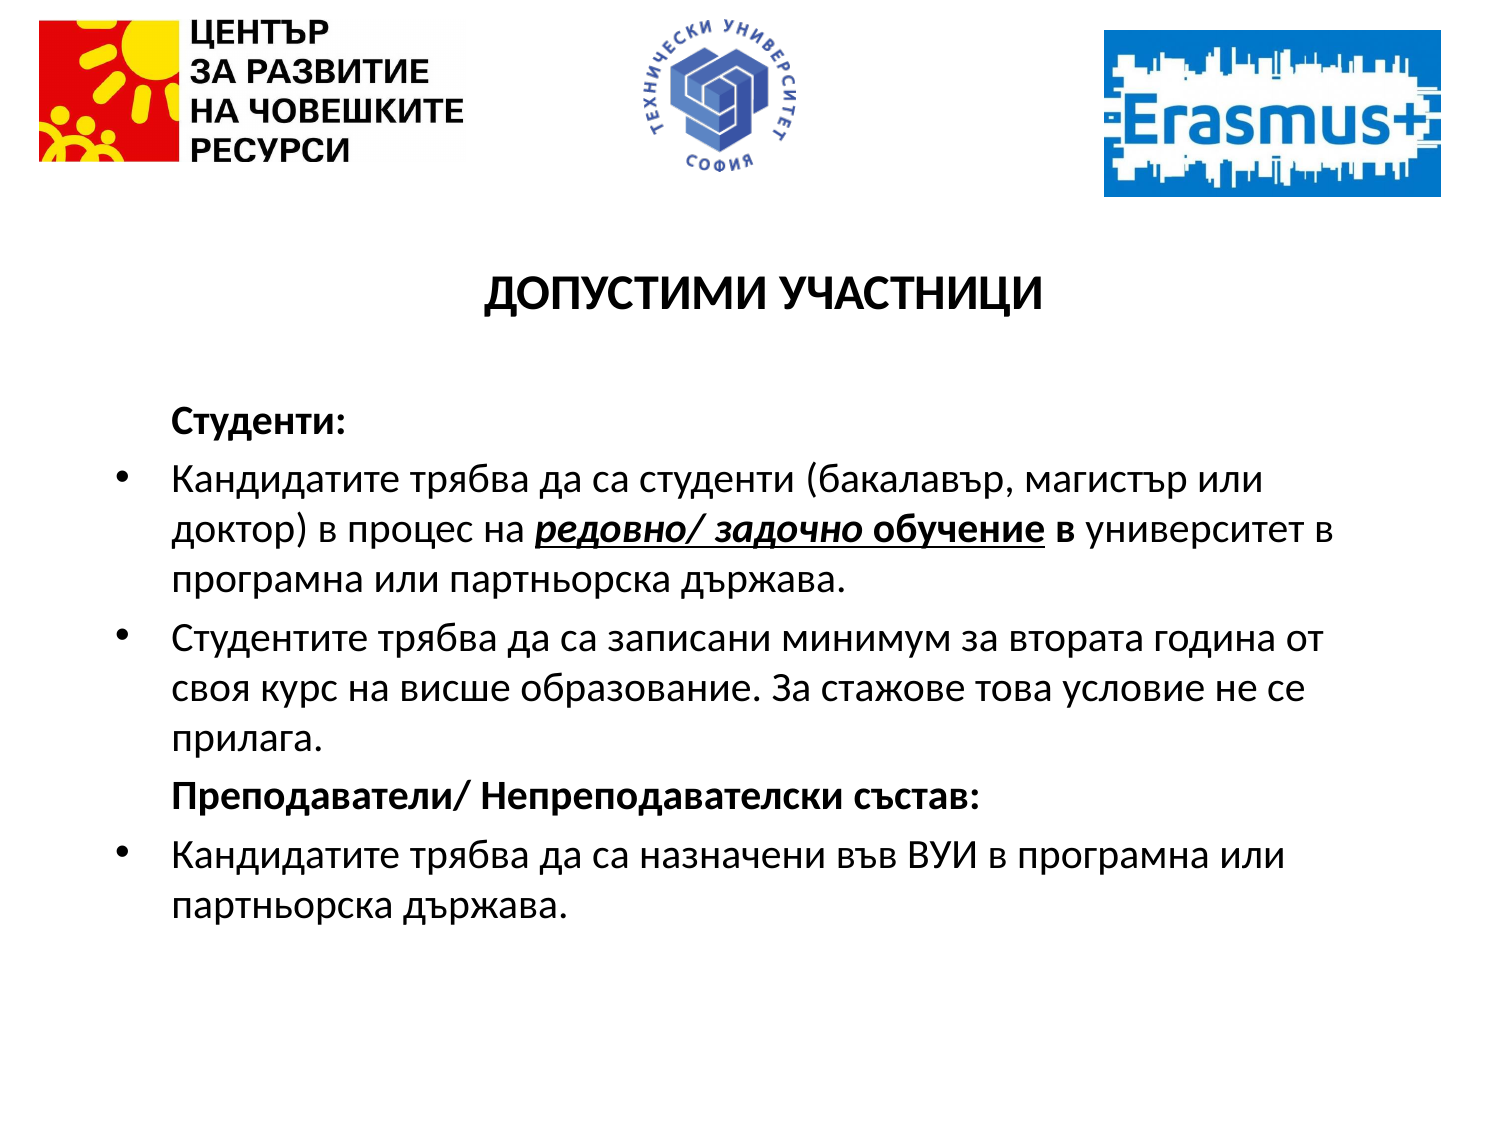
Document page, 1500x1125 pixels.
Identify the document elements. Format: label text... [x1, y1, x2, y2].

picture [1104, 30, 1441, 197]
picture [643, 19, 797, 173]
title ДОПУСТИМИ УЧАСТНИЦИ [100, 219, 1429, 361]
list Студенти: Кандидатите трябва да са студенти (бакалавър, магистър или доктор) в процес на редовно/ задочно обучение в университет в програмна или партньорска държава. Студентите трябва да са записани минимум за втората година от своя курс на висше образование. За стажове това условие не се прилага. Преподаватели/ Непреподавателски състав: Кандидатите трябва да са назначени във ВУИ в програмна или партньорска държава. [100, 385, 1426, 1006]
picture [38, 19, 466, 162]
